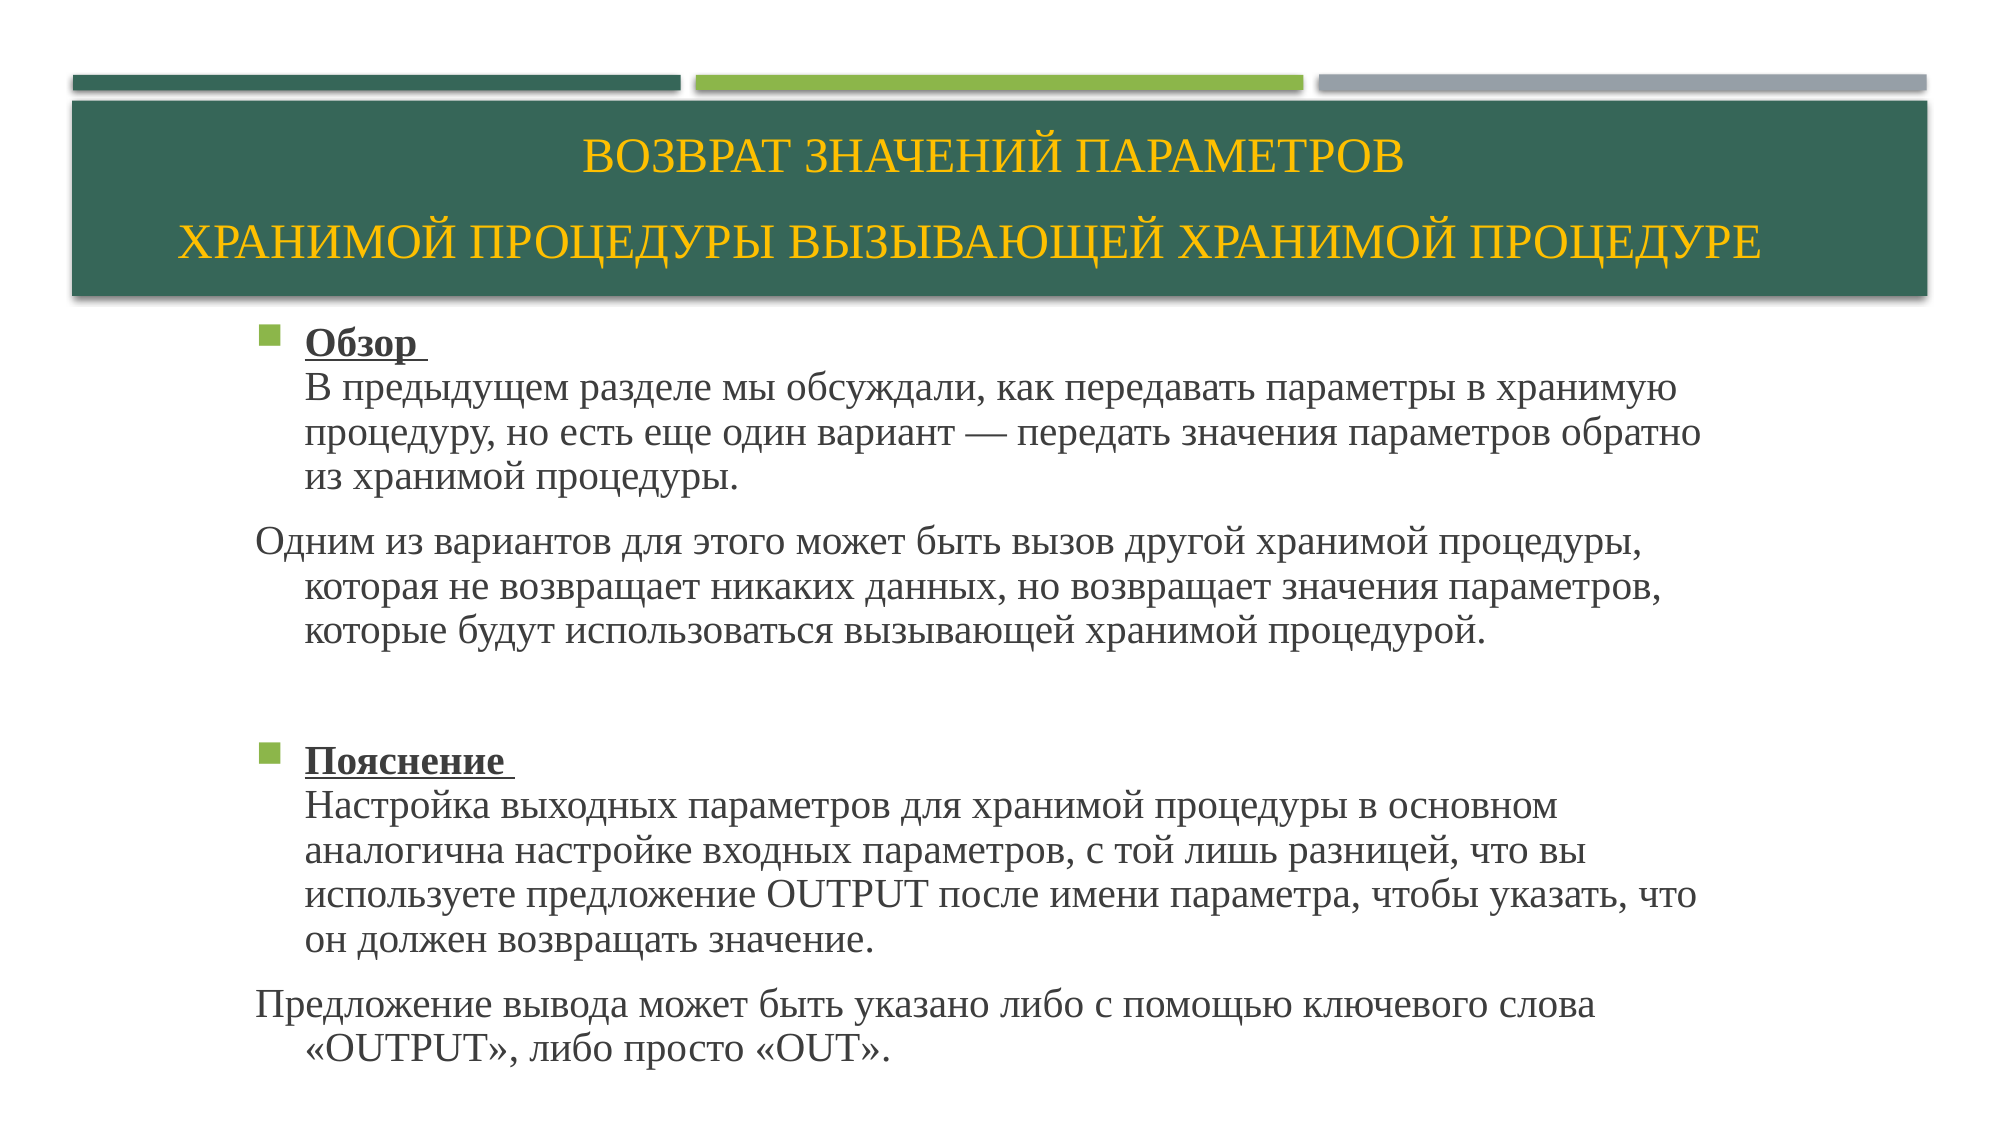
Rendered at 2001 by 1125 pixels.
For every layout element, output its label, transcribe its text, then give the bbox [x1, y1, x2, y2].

title Возврат значений параметров хранимой процедуры вызывающей хранимой процедуре [95, 115, 1905, 282]
list Обзор В предыдущем разделе мы обсуждали, как передавать параметры в хранимую процедуру, но есть еще один вариант — передать значения параметров обратно из хранимой процедуры. Одним из вариантов для этого может быть вызов другой хранимой процедуры, которая не возвращает никаких данных, но возвращает значения параметров, которые будут использоваться вызывающей хранимой процедурой. Пояснение Настройка выходных параметров для хранимой процедуры в основном аналогична настройке входных параметров, с той лишь разницей, что вы используете предложение OUTPUT после имени параметра, чтобы указать, что он должен возвращать значение. Предложение вывода может быть указано либо с помощью ключевого слова «OUTPUT», либо просто «OUT». [240, 313, 1743, 1079]
